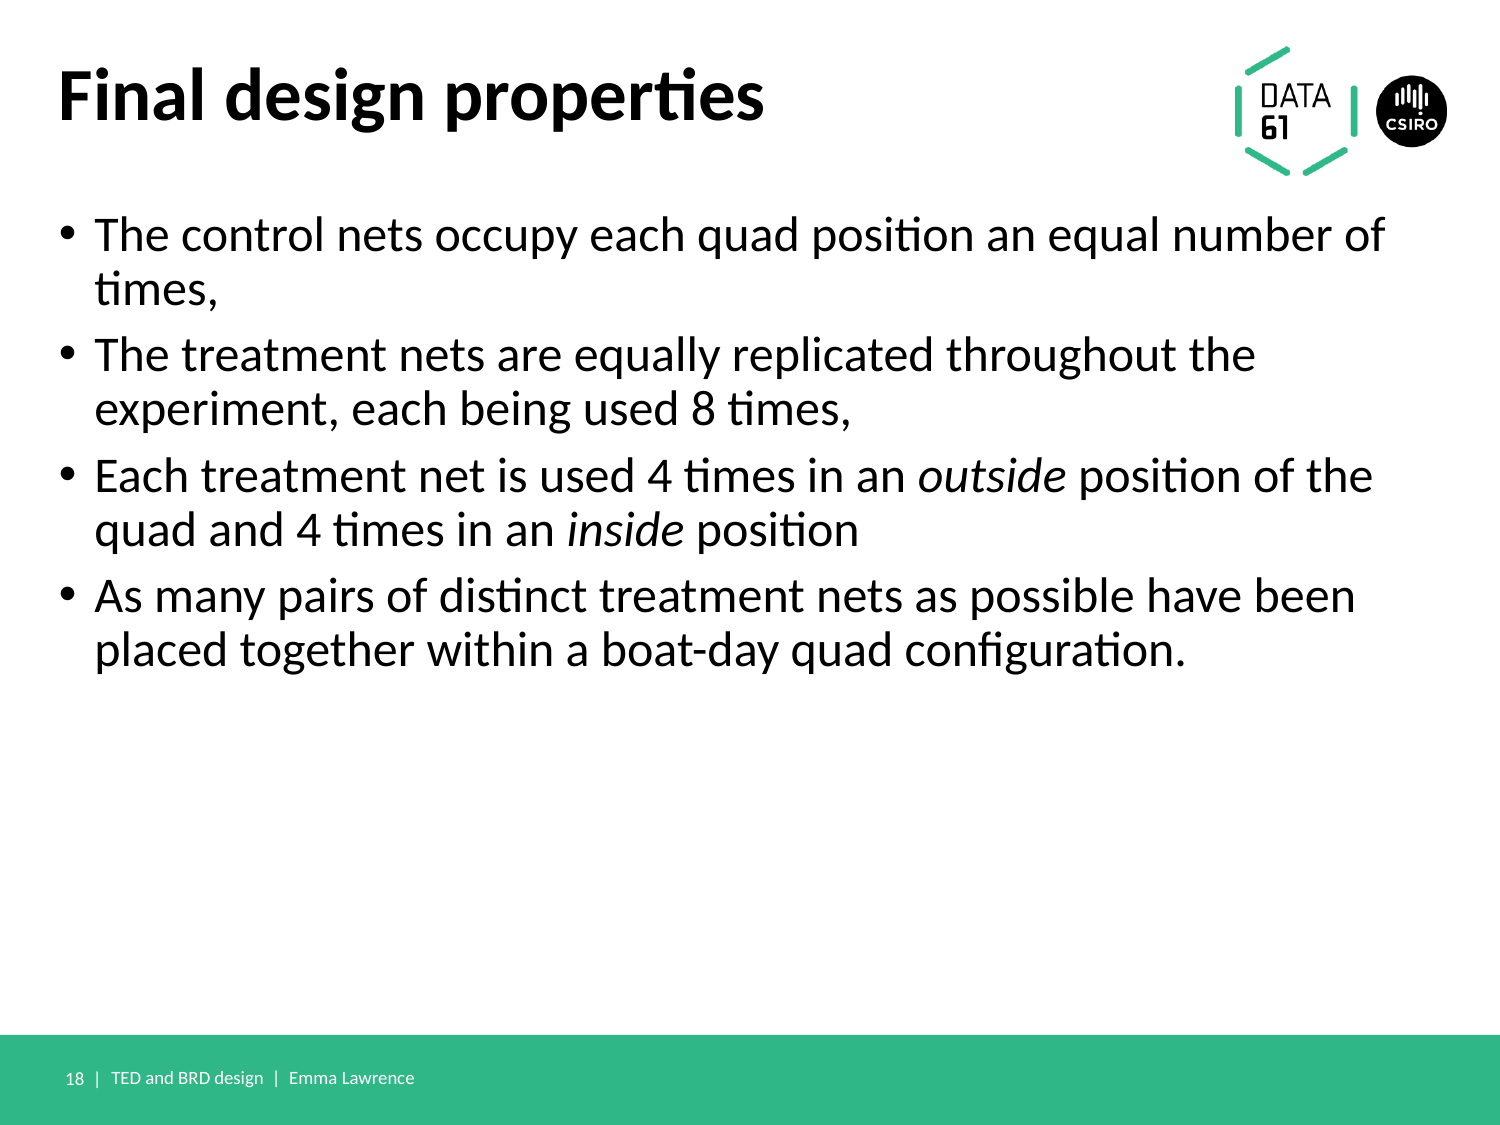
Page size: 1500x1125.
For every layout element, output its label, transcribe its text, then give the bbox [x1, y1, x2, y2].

footer TED and BRD design | Emma Lawrence [111, 1067, 1110, 1088]
picture [1235, 46, 1447, 176]
title Final design properties [58, 45, 1211, 185]
list The control nets occupy each quad position an equal number of times, The treatment nets are equally replicated throughout the experiment, each being used 8 times, Each treatment net is used 4 times in an outside position of the quad and 4 times in an inside position As many pairs of distinct treatment nets as possible have been placed together within a boat-day quad configuration. [58, 208, 1447, 959]
slide_number 18 | [54, 1067, 102, 1088]
